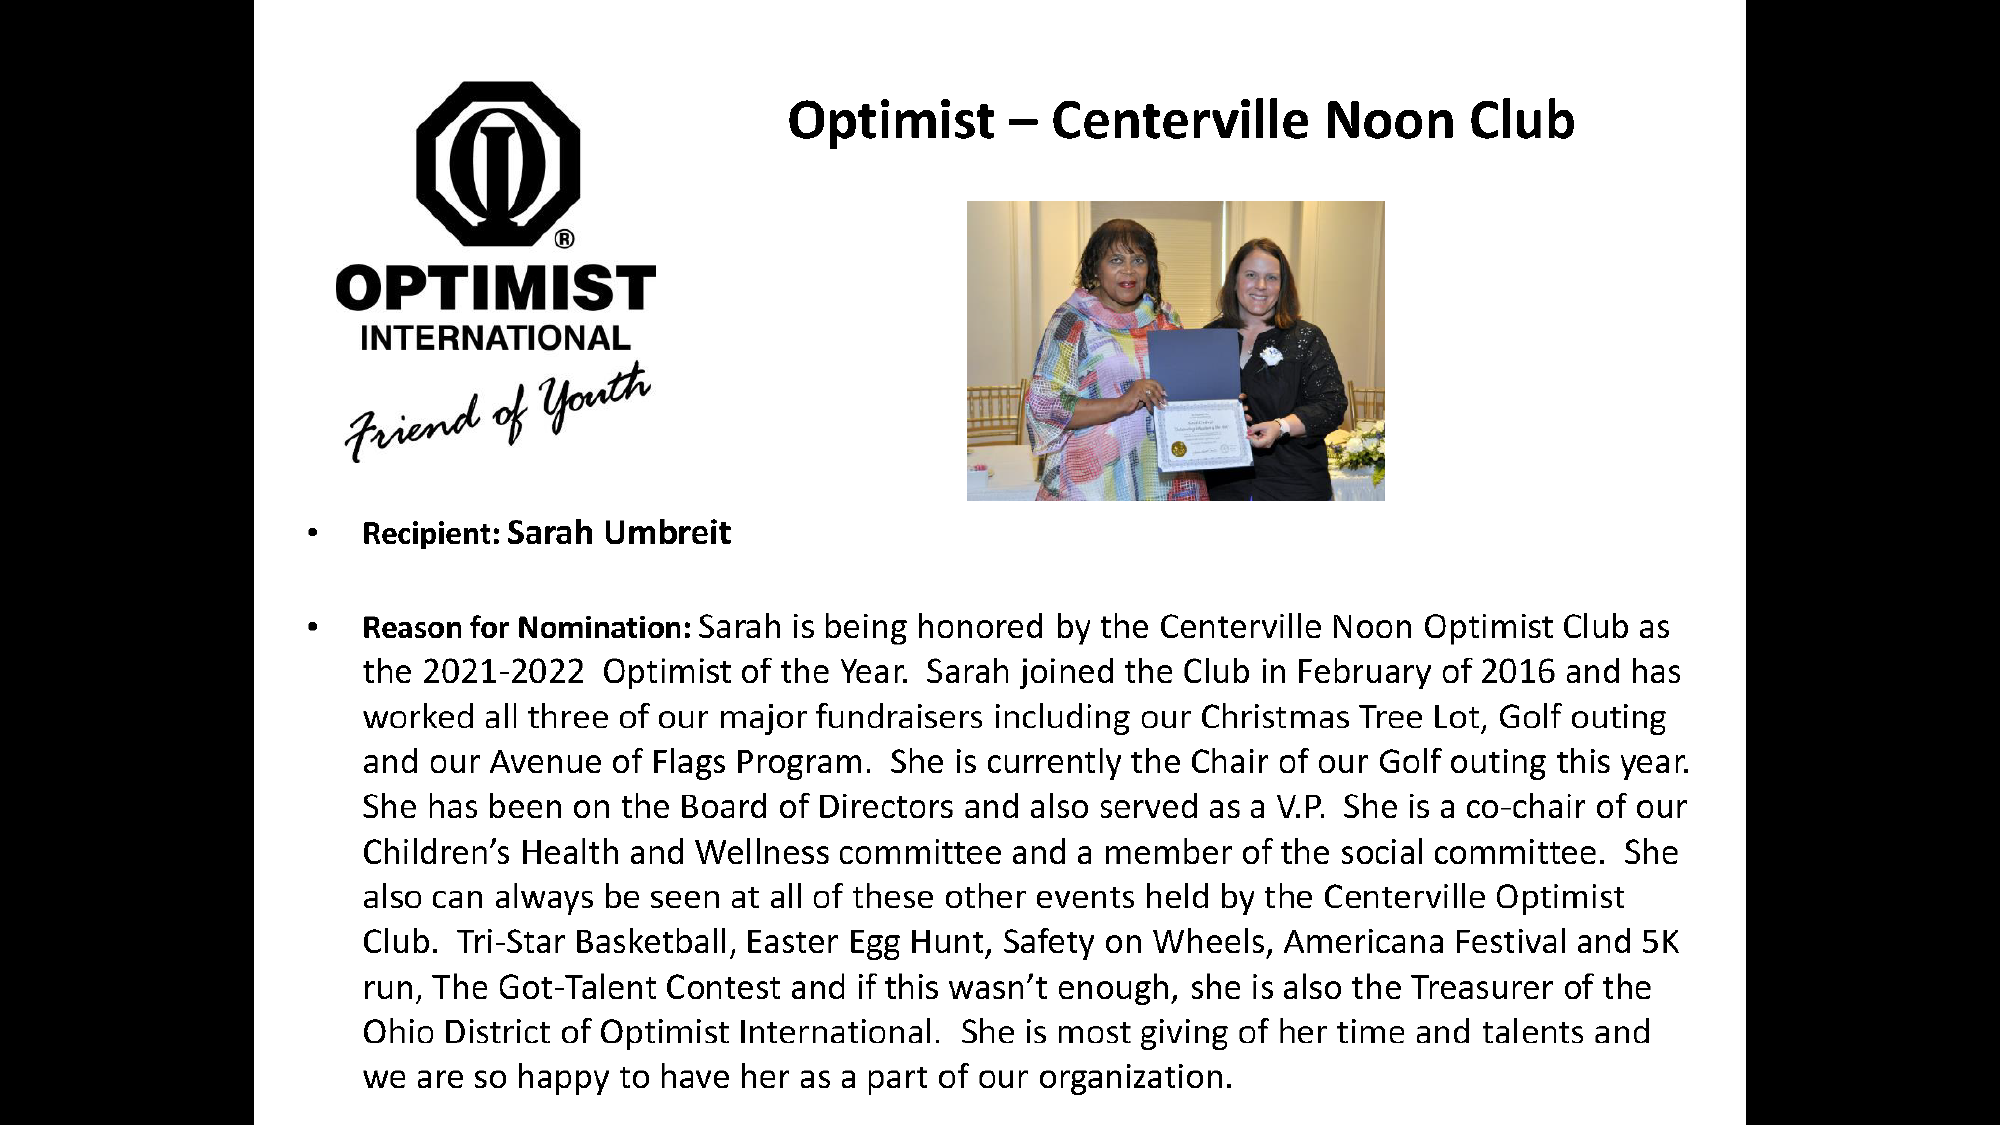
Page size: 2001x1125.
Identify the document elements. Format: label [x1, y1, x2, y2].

picture [254, 0, 1746, 1125]
